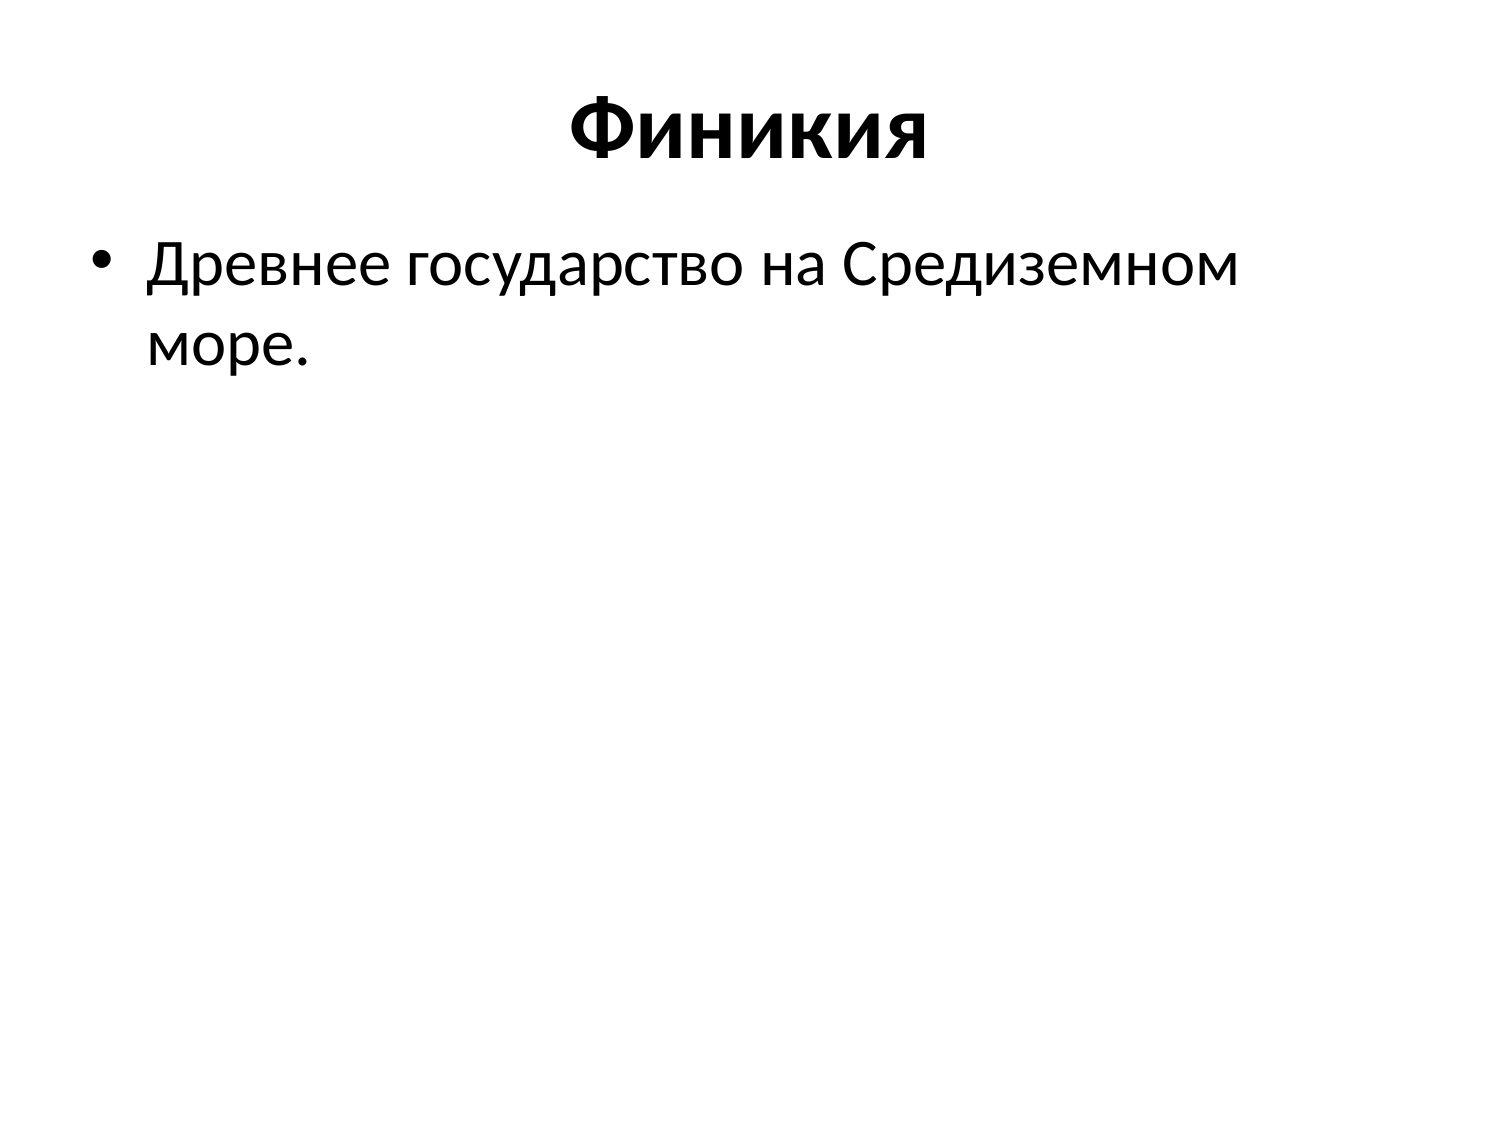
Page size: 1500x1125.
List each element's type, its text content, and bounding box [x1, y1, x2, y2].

title Финикия [75, 45, 1425, 200]
list Древнее государство на Средиземном море. [75, 210, 1425, 1005]
